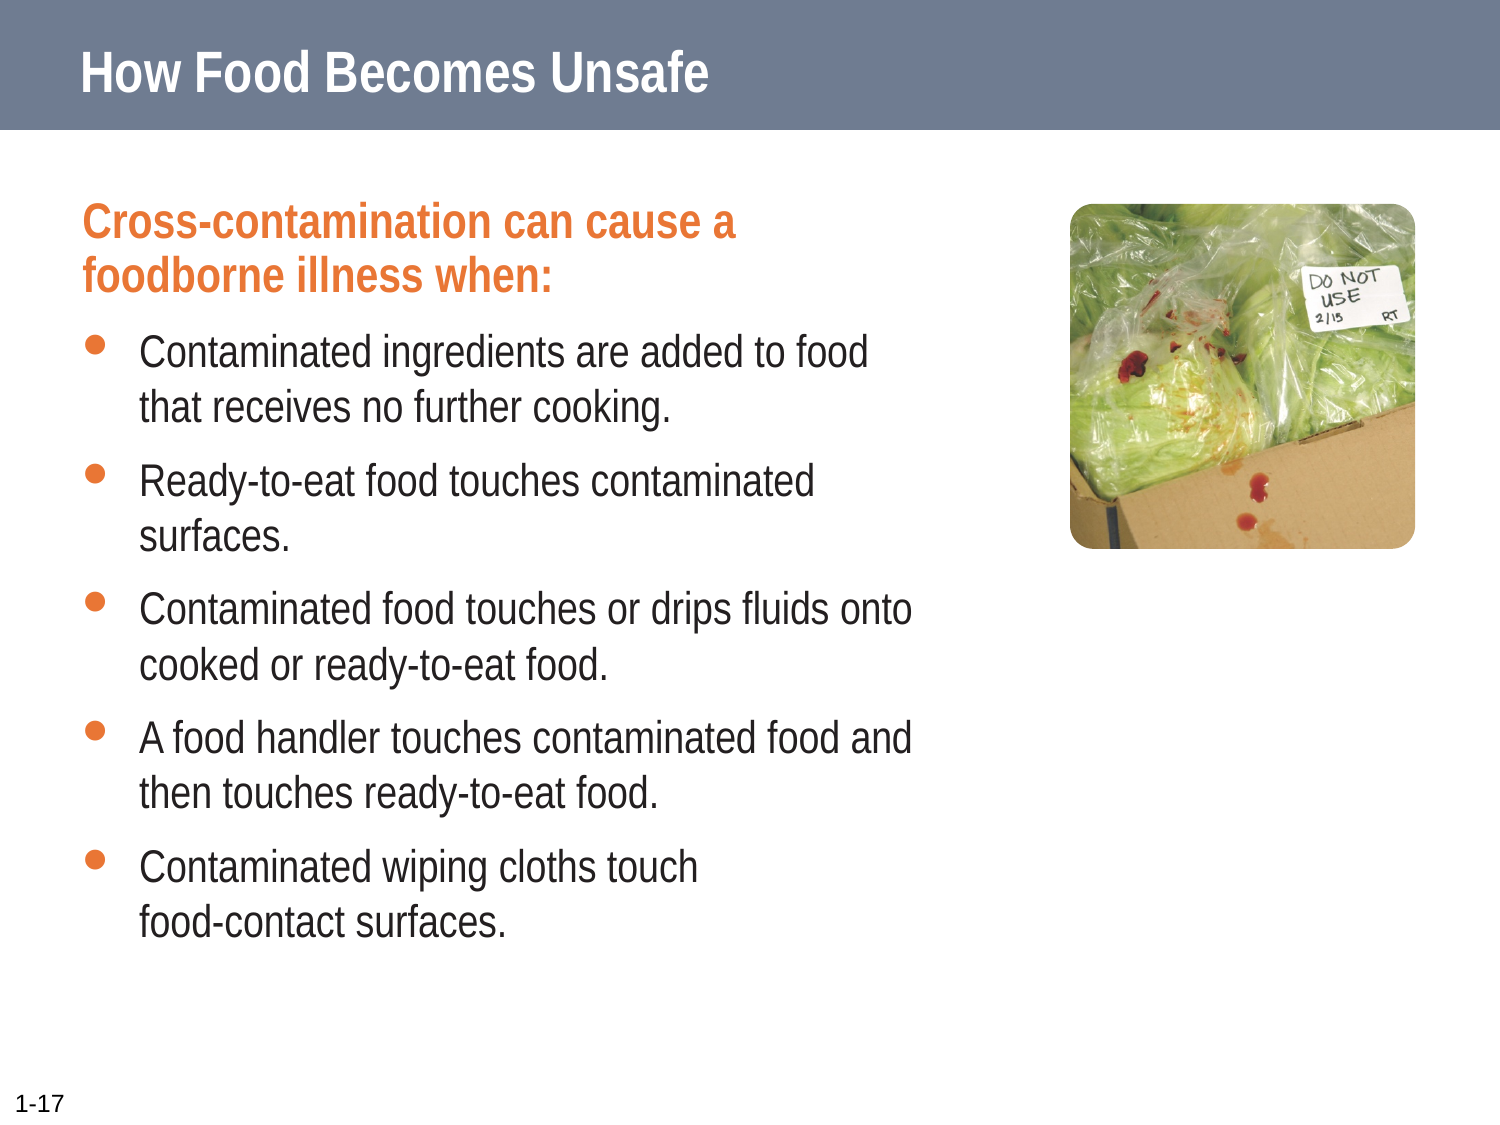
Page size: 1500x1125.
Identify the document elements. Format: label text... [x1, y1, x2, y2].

title How Food Becomes Unsafe [65, 26, 1429, 112]
text_box 1-17 [0, 1080, 94, 1125]
picture [1069, 203, 1416, 550]
list Cross-contamination can cause a foodborne illness when: Contaminated ingredients are added to food that receives no further cooking. Ready-to-eat food touches contaminated surfaces. Contaminated food touches or drips fluids onto cooked or ready-to-eat food. A food handler touches contaminated food and then touches ready-to-eat food. Contaminated wiping cloths touch food-contact surfaces. [67, 187, 944, 1005]
